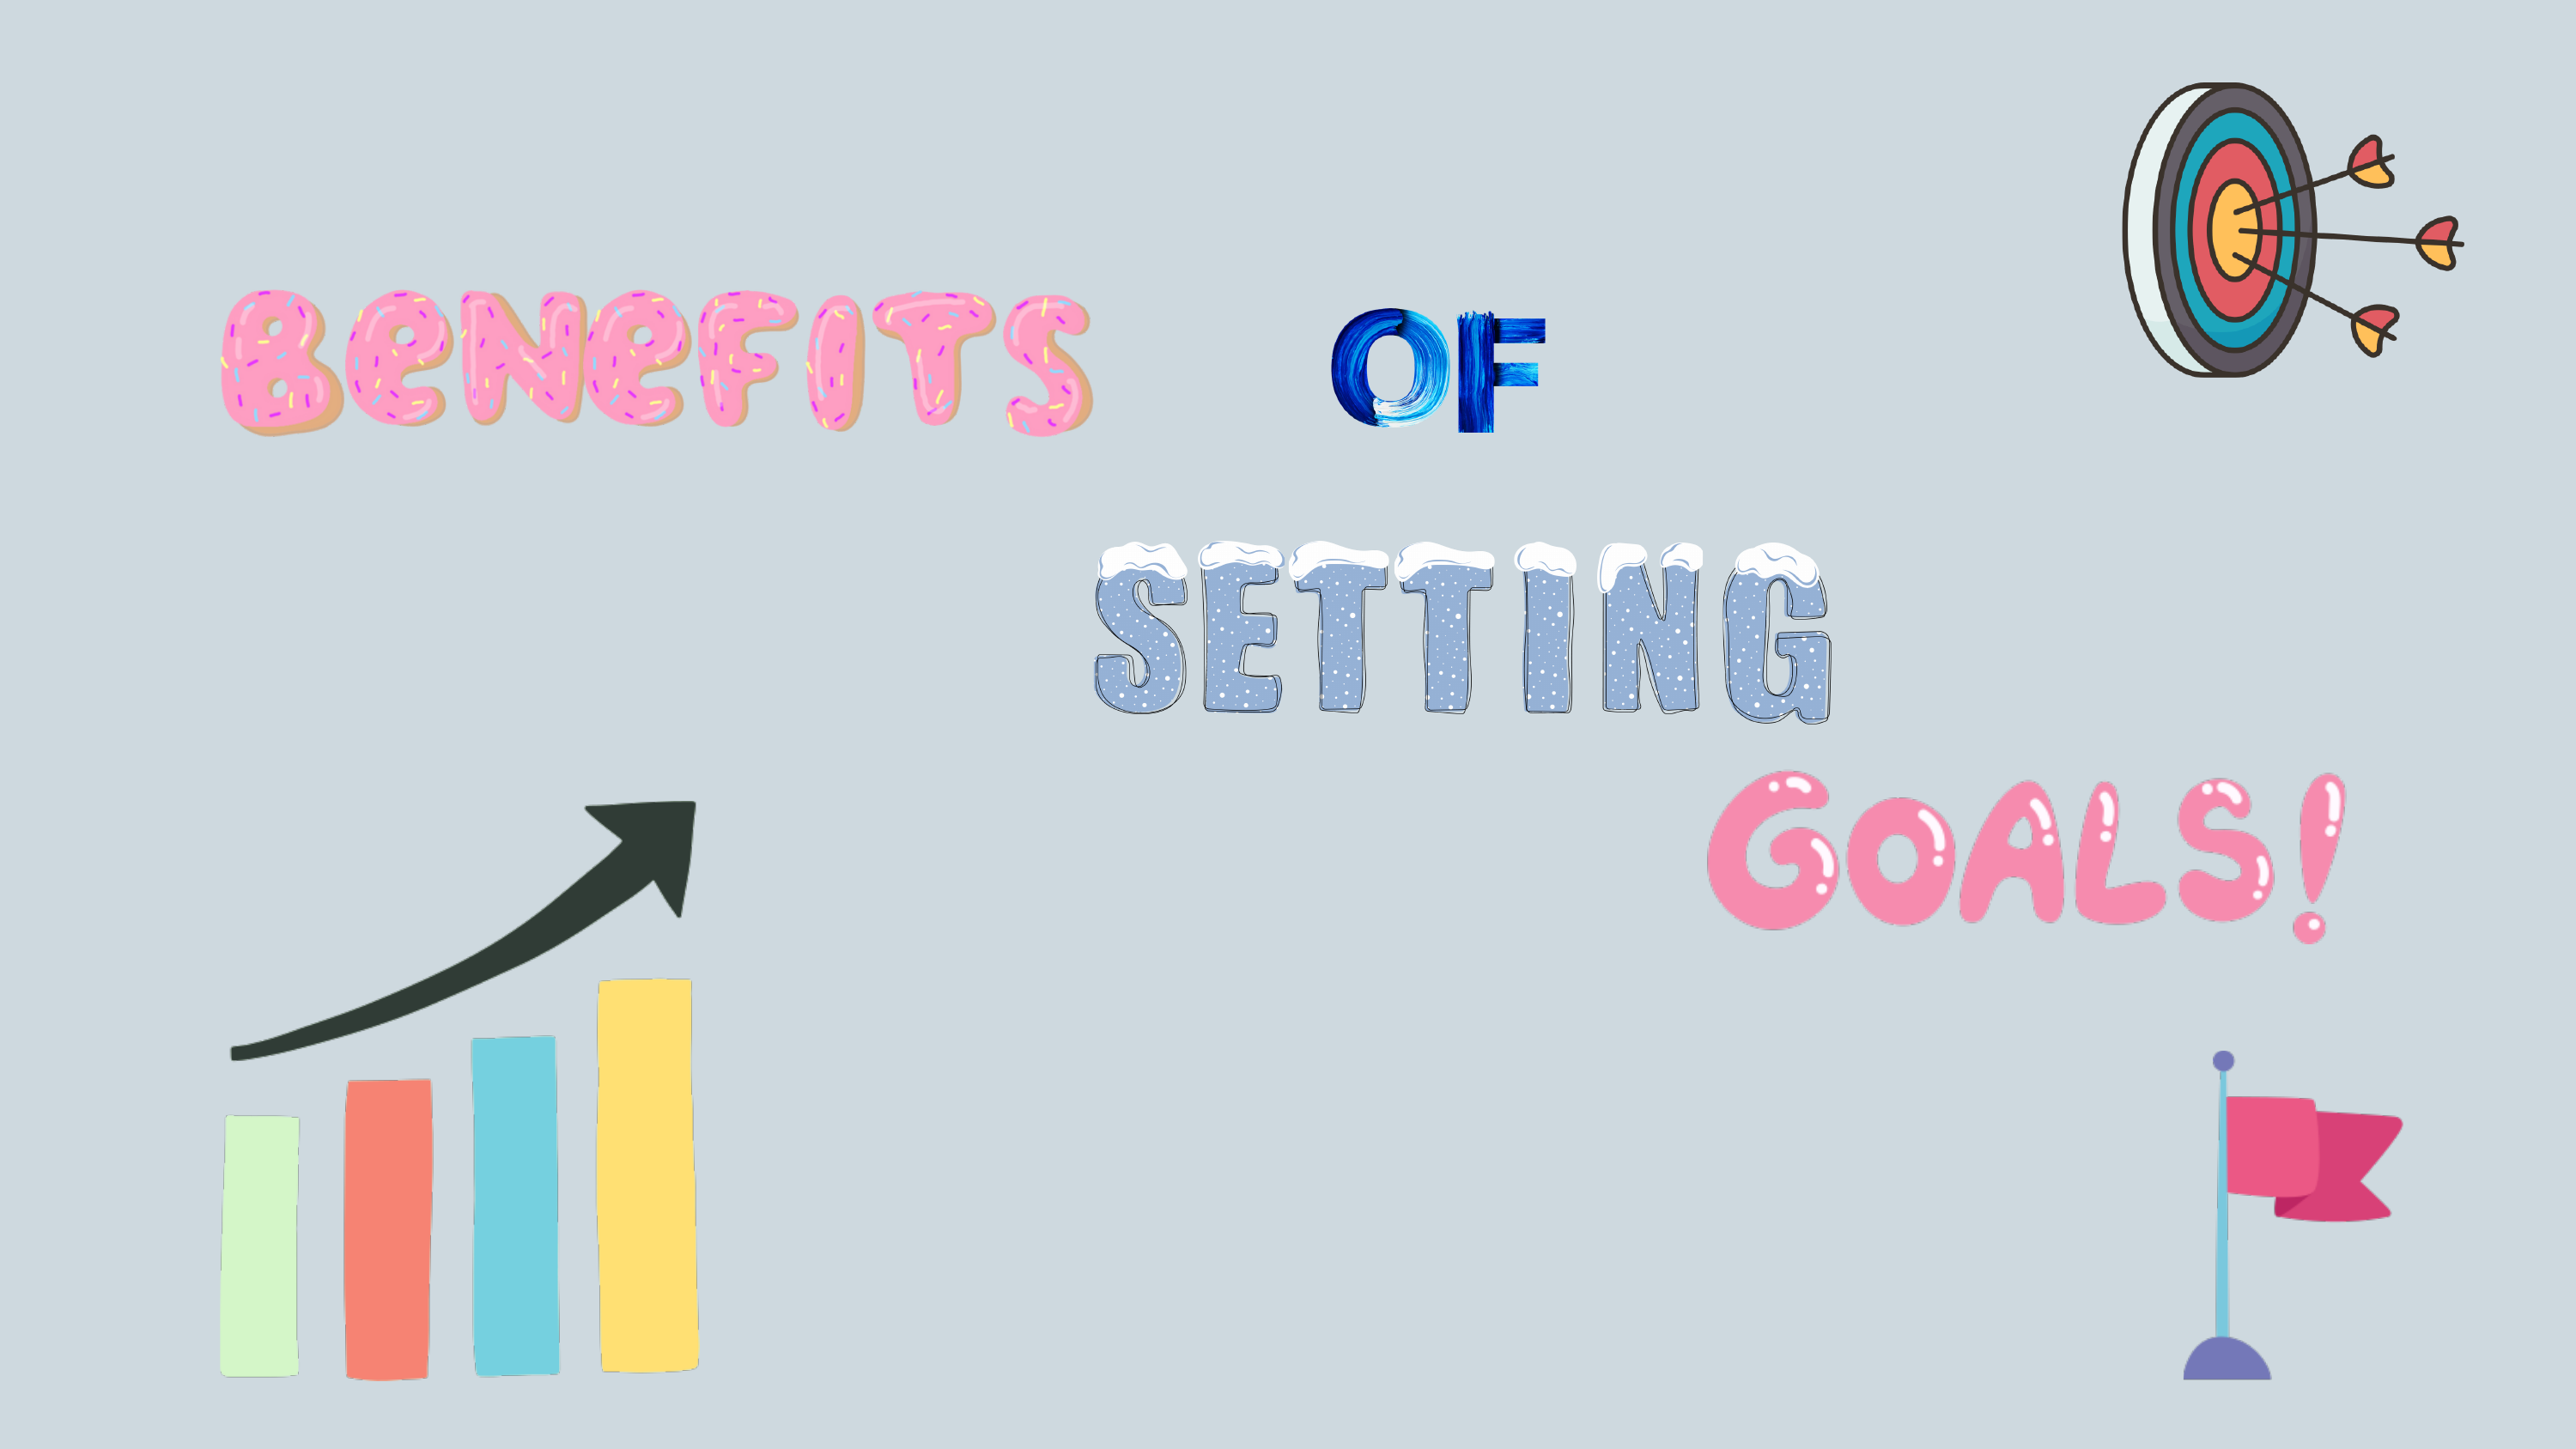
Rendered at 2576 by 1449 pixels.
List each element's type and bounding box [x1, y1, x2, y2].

text_box [2122, 82, 2465, 378]
text_box [1198, 541, 1285, 713]
text_box [2183, 1051, 2403, 1381]
text_box [1514, 542, 1577, 713]
text_box [1703, 761, 2354, 944]
text_box [1394, 542, 1495, 714]
text_box [220, 289, 345, 438]
text_box [1002, 294, 1094, 438]
text_box [1093, 542, 1188, 714]
text_box [1722, 543, 1832, 724]
text_box [344, 289, 455, 427]
text_box [1288, 541, 1389, 713]
text_box [872, 289, 998, 427]
text_box [1597, 543, 1704, 714]
text_box [459, 289, 582, 427]
text_box [1455, 310, 1546, 433]
text_box [805, 294, 866, 433]
text_box [582, 289, 693, 427]
text_box [697, 289, 800, 427]
text_box [220, 801, 700, 1381]
text_box [1331, 308, 1450, 427]
